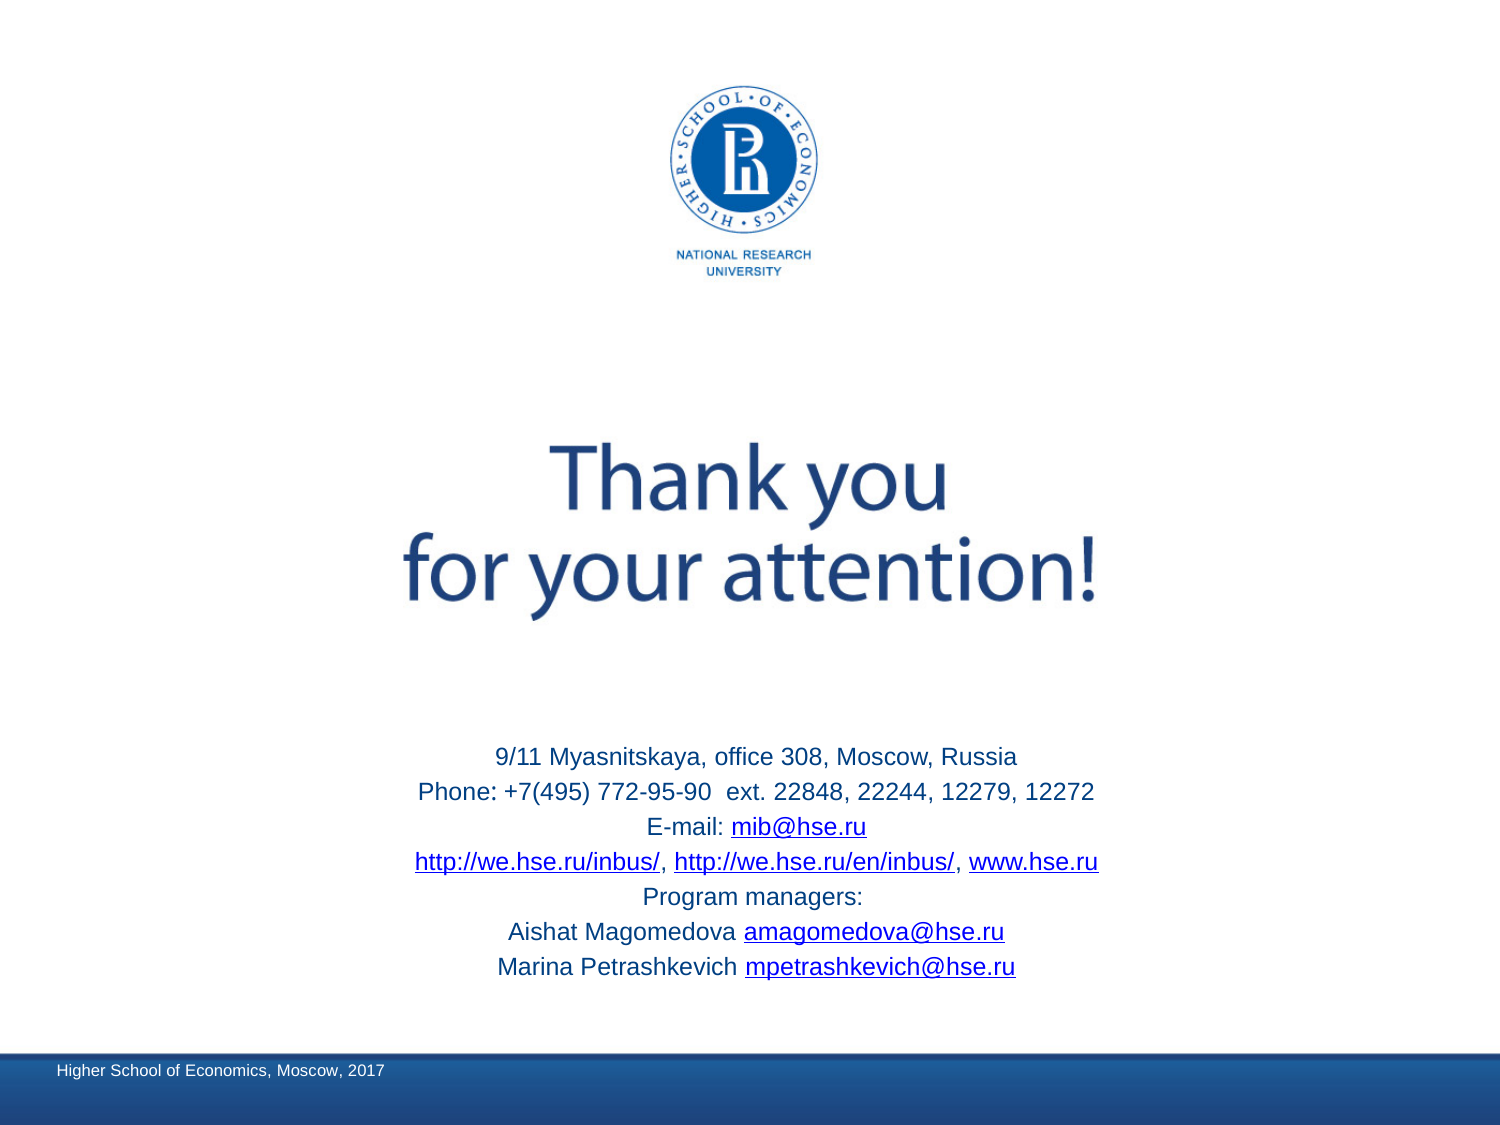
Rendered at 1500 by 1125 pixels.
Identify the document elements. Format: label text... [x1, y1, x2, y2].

picture [0, 0, 1500, 1125]
text_box Higher School of Economics, Moscow, 2017 [41, 1052, 722, 1093]
subtitle 9/11 Myasnitskaya, office 308, Moscow, Russia Phone: +7(495) 772-95-90 ext. 22848, 22244, 12279, 12272 E-mail: mib@hse.ru http://we.hse.ru/inbus/, http://we.hse.ru/en/inbus/, www.hse.ru Program managers: Aishat Magomedova amagomedova@hse.ru Marina Petrashkevich mpetrashkevich@hse.ru [225, 733, 1289, 996]
